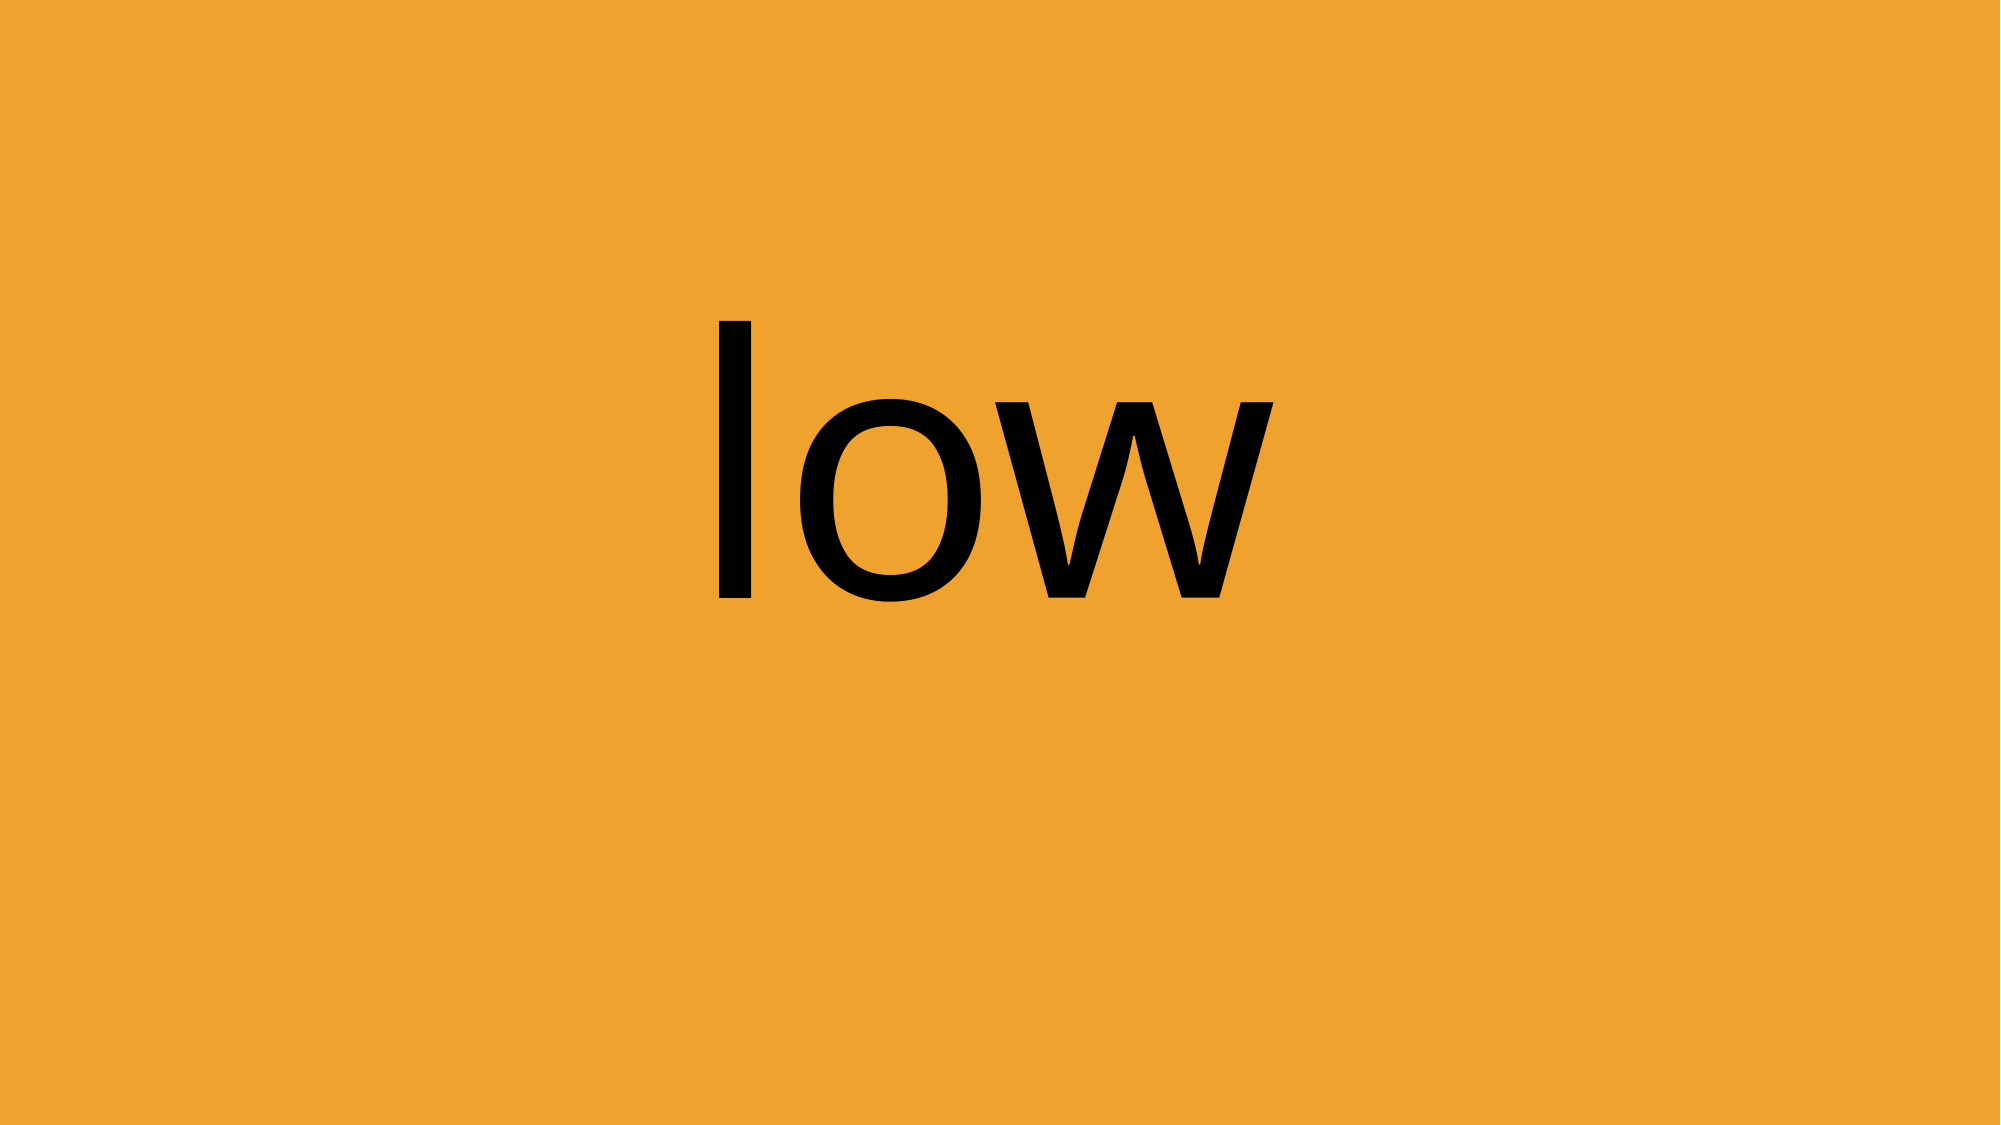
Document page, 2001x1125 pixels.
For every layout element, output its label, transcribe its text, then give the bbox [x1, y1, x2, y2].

title low [98, 126, 1868, 677]
